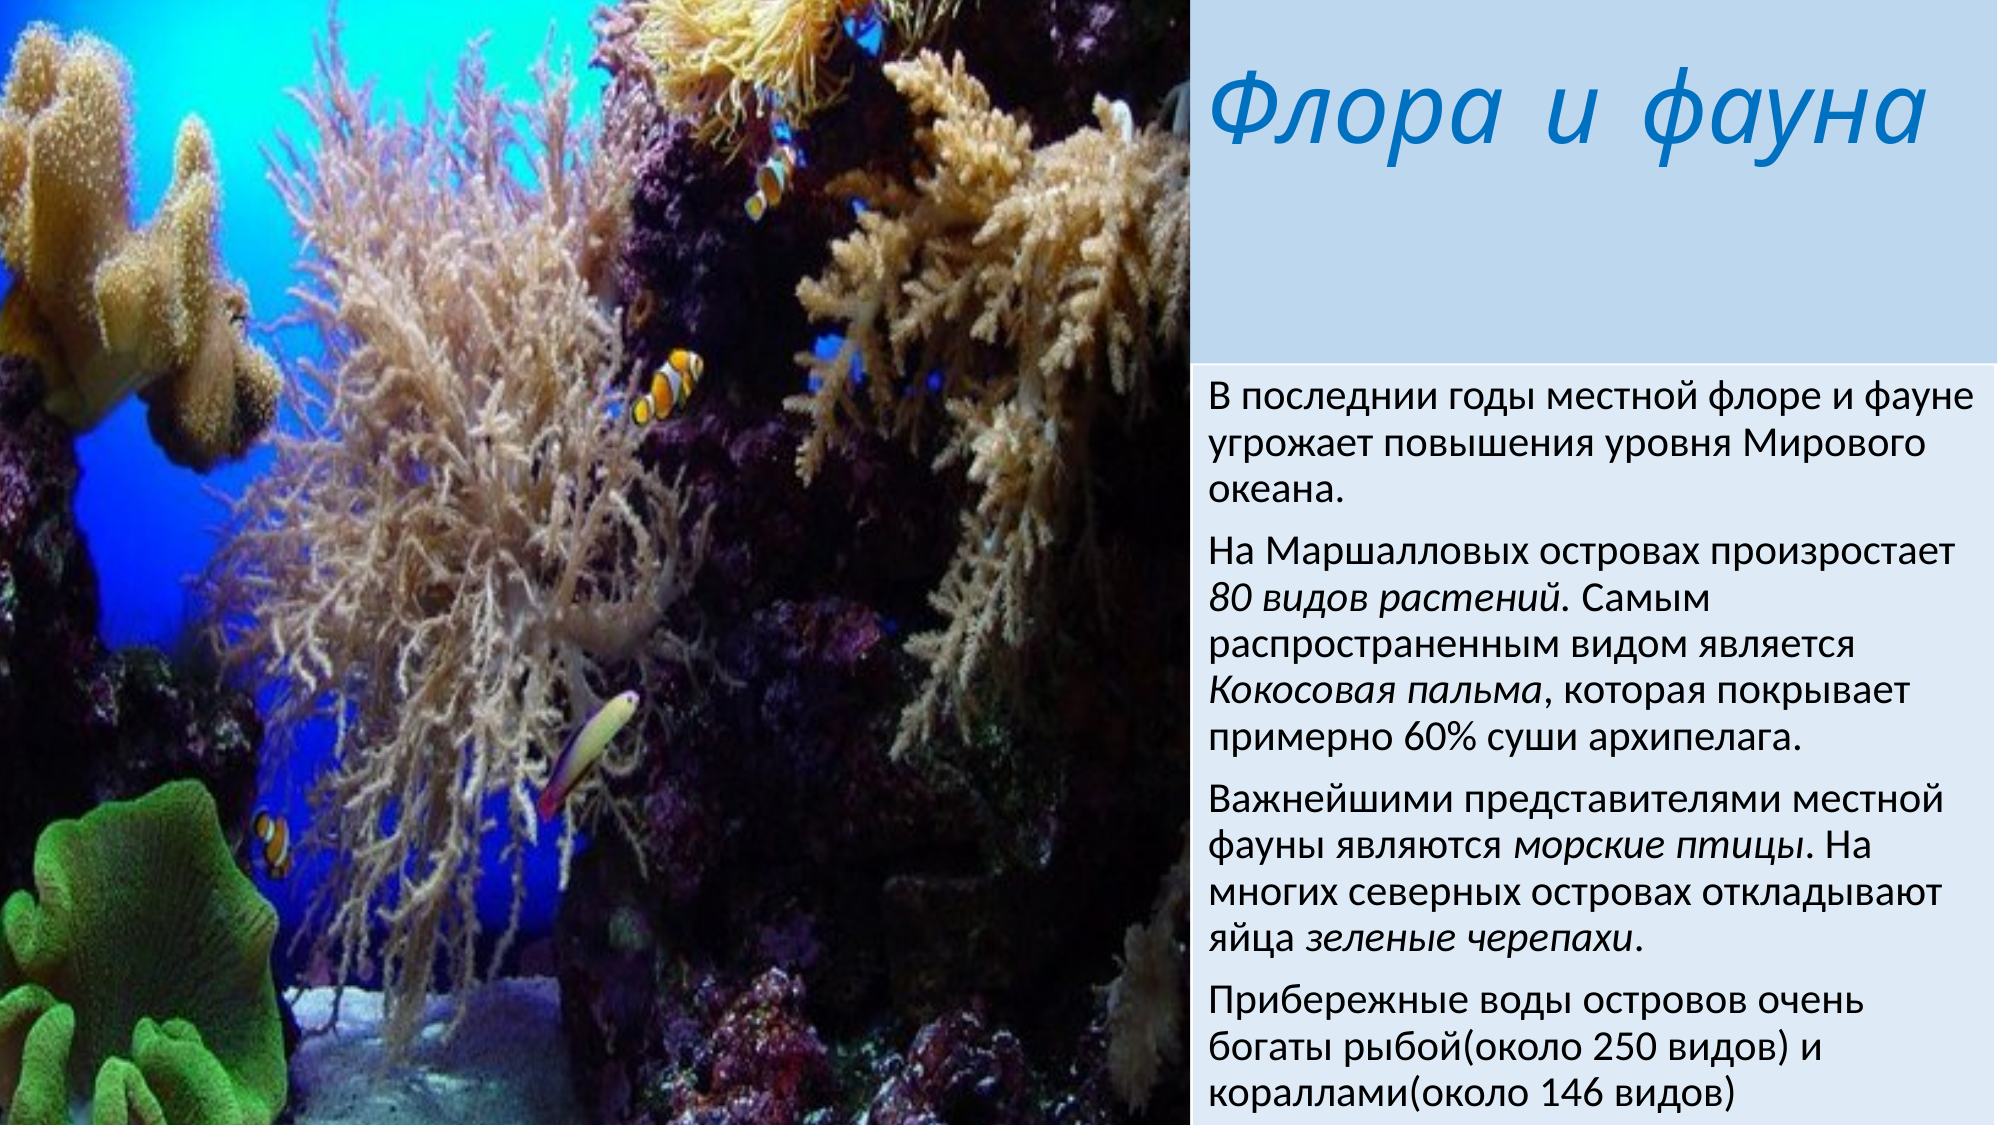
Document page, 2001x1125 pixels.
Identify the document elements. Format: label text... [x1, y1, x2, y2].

picture [0, 0, 1191, 1125]
title Флора и фауна [1191, 0, 1998, 364]
list В последнии годы местной флоре и фауне угрожает повышения уровня Мирового океана. На Маршалловых островах произростает 80 видов растений. Самым распространенным видом является Кокосовая пальма, которая покрывает примерно 60% суши архипелага. Важнейшими представителями местной фауны являются морские птицы. На многих северных островах откладывают яйца зеленые черепахи. Прибережные воды островов очень богаты рыбой(около 250 видов) и кораллами(около 146 видов) [1193, 365, 1995, 1125]
